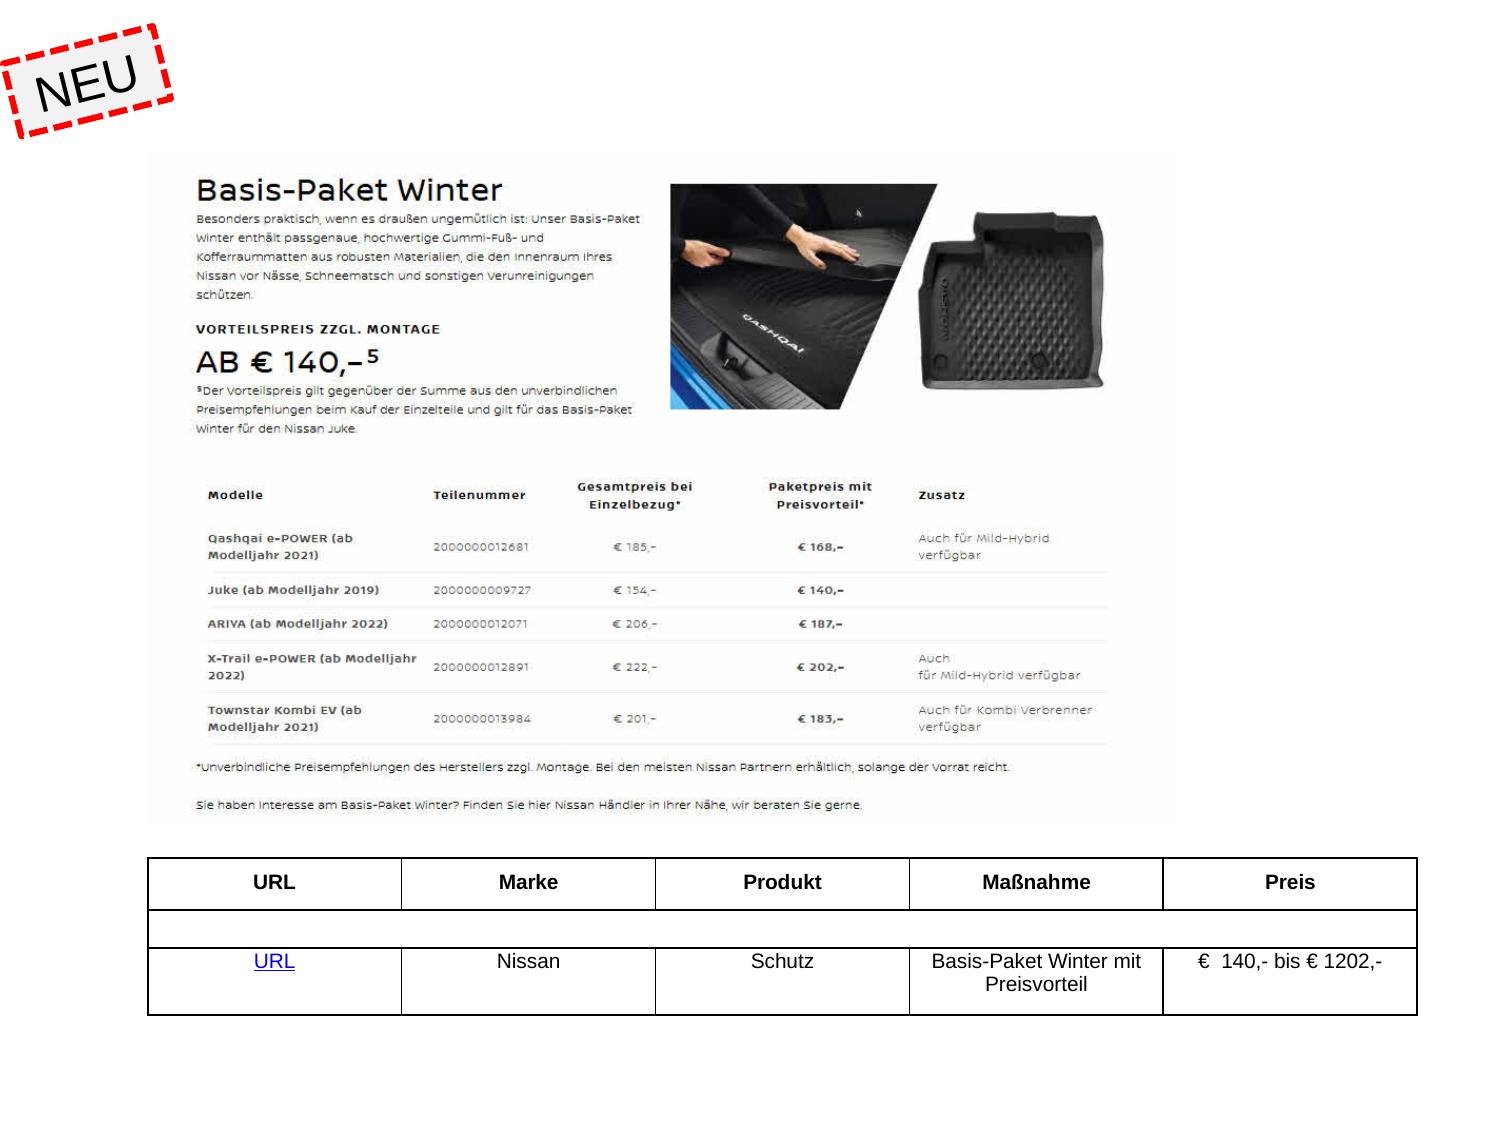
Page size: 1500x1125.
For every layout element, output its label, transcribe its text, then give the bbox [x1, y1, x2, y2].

table_cell Schutz [656, 949, 909, 1014]
table_header Maßnahme [910, 859, 1162, 909]
table_header Marke [402, 859, 655, 909]
table_cell Basis-Paket Winter mit Preisvorteil [910, 949, 1162, 1014]
picture [147, 148, 1176, 828]
text_box NEU [3, 26, 171, 137]
table_header Preis [1164, 859, 1416, 909]
table_cell € 140,- bis € 1202,- [1164, 949, 1416, 1014]
table_cell [149, 911, 1416, 947]
table_cell Nissan [402, 949, 655, 1014]
table_header Produkt [656, 859, 909, 909]
table_header URL [149, 859, 401, 909]
table_cell URL [149, 949, 401, 1014]
